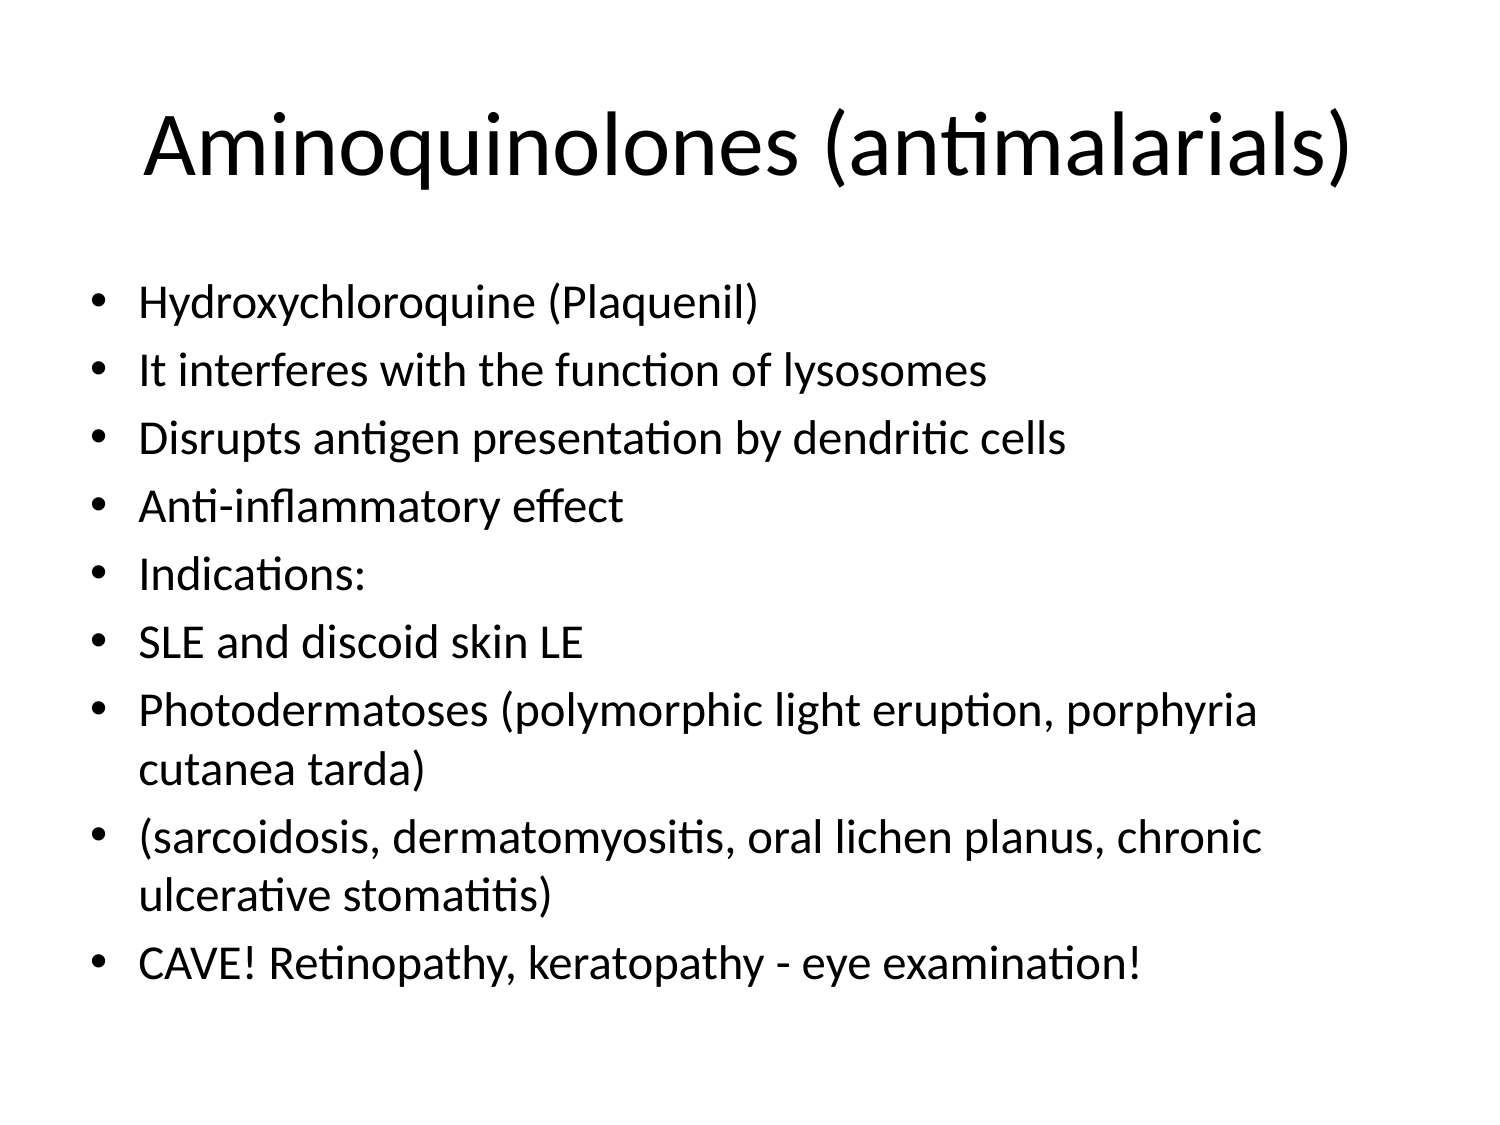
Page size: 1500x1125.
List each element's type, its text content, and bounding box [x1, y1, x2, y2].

list Hydroxychloroquine (Plaquenil) It interferes with the function of lysosomes Disrupts antigen presentation by dendritic cells Anti-inflammatory effect Indications: SLE and discoid skin LE Photodermatoses (polymorphic light eruption, porphyria cutanea tarda) (sarcoidosis, dermatomyositis, oral lichen planus, chronic ulcerative stomatitis) CAVE! Retinopathy, keratopathy - eye examination! [75, 262, 1425, 1005]
title Aminoquinolones (antimalarials) [75, 45, 1425, 233]
